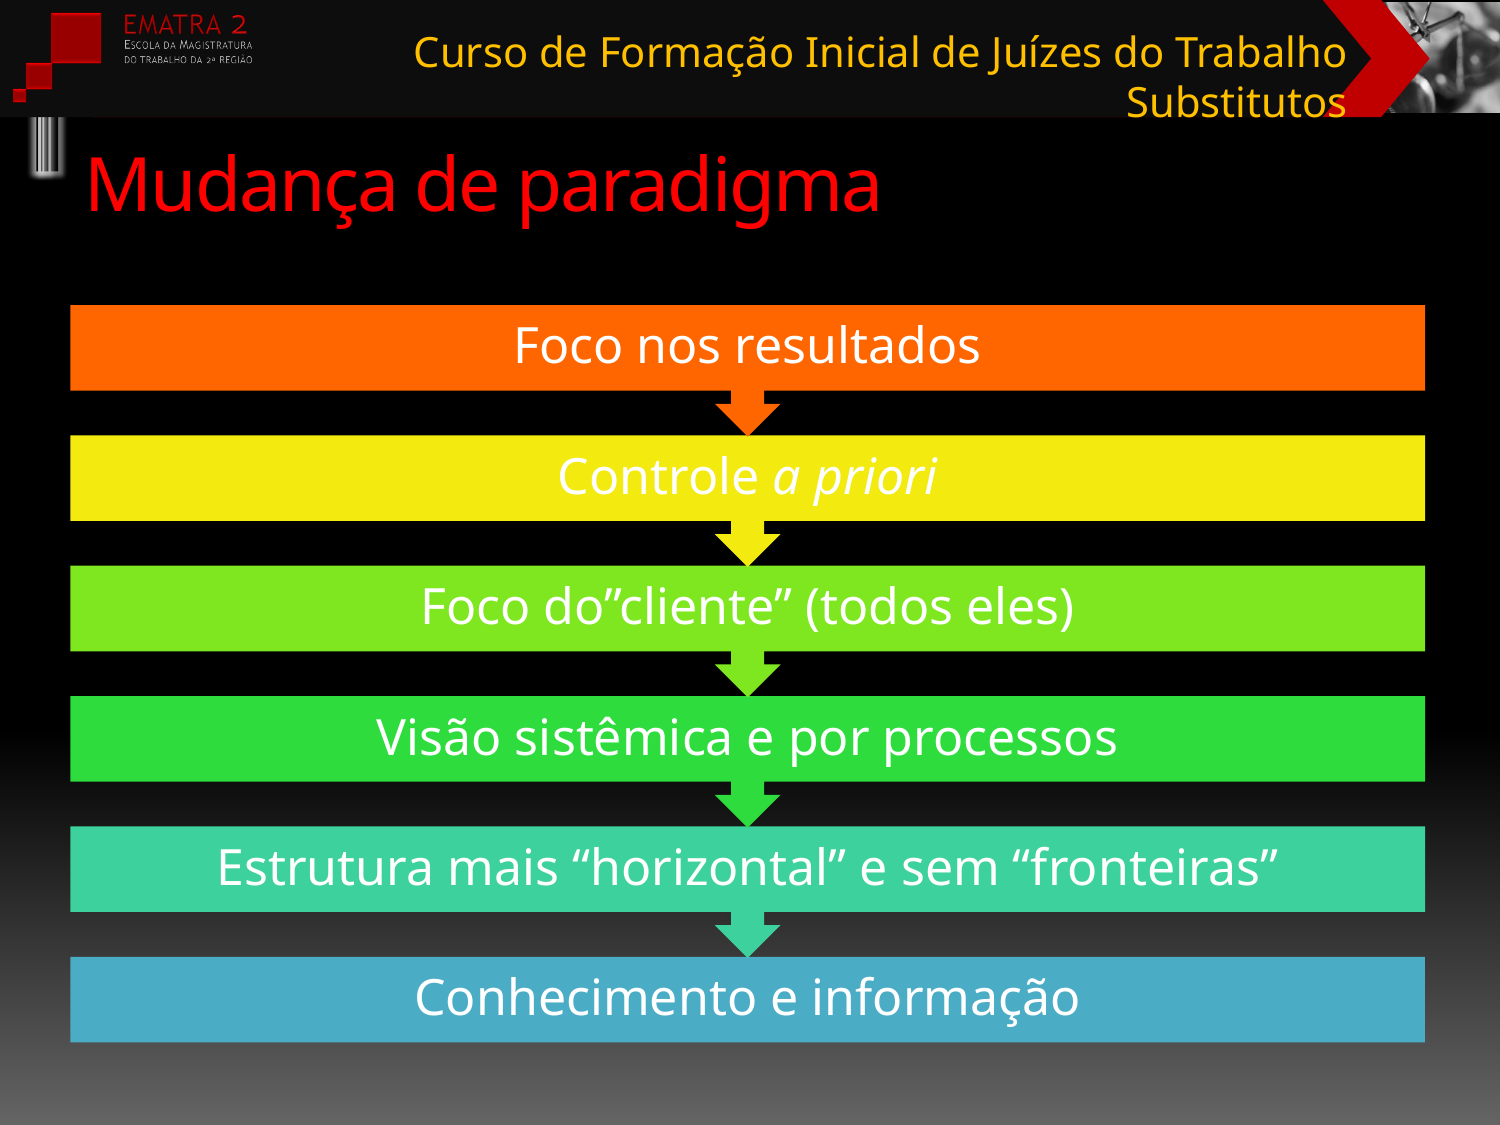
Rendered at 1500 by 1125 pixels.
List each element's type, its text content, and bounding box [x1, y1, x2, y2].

title Mudança de paradigma [70, 128, 1425, 279]
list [69, 304, 1426, 1044]
